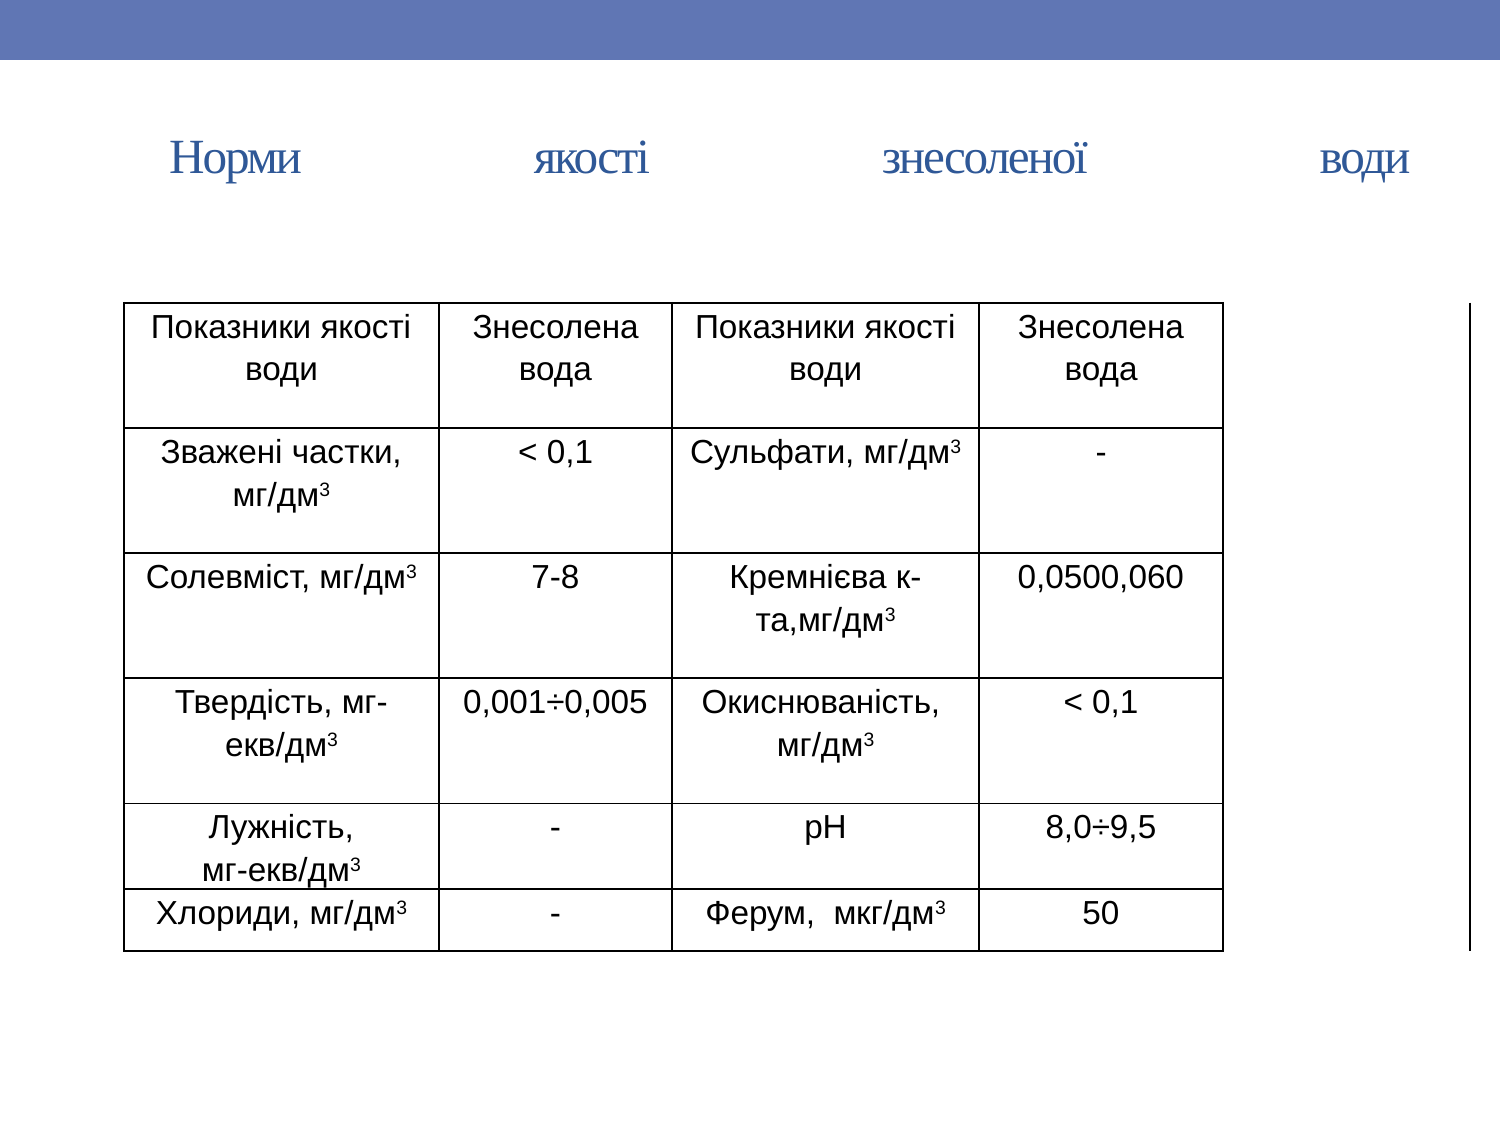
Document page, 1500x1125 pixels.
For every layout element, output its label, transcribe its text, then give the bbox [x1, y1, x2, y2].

title Норми якості знесоленої води [75, 87, 1425, 250]
